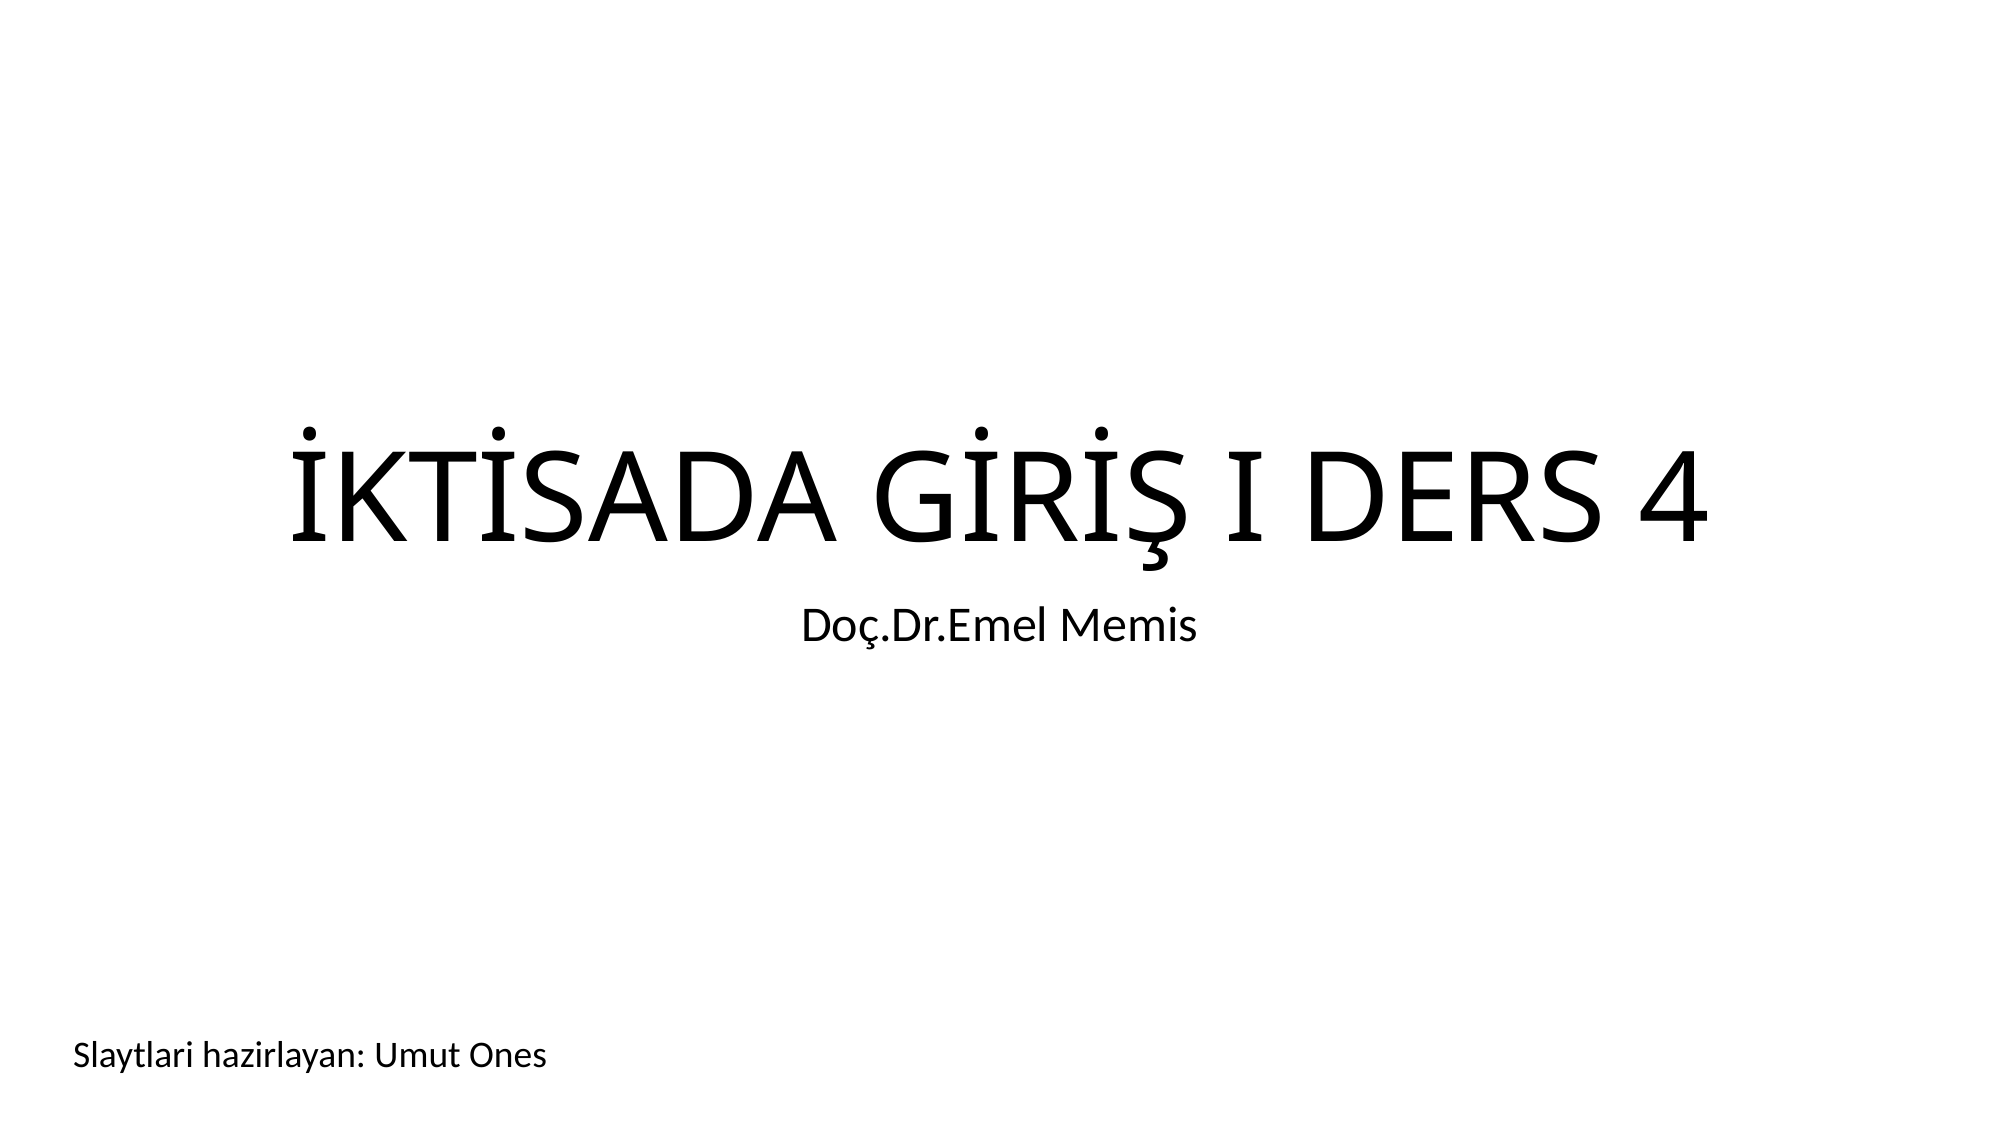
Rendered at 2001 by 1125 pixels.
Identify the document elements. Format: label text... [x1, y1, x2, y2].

title İKTİSADA GİRİŞ I DERS 4 [249, 184, 1750, 576]
subtitle Doç.Dr.Emel Memis [249, 590, 1750, 863]
text_box Slaytlari hazirlayan: Umut Ones [58, 1022, 612, 1083]
